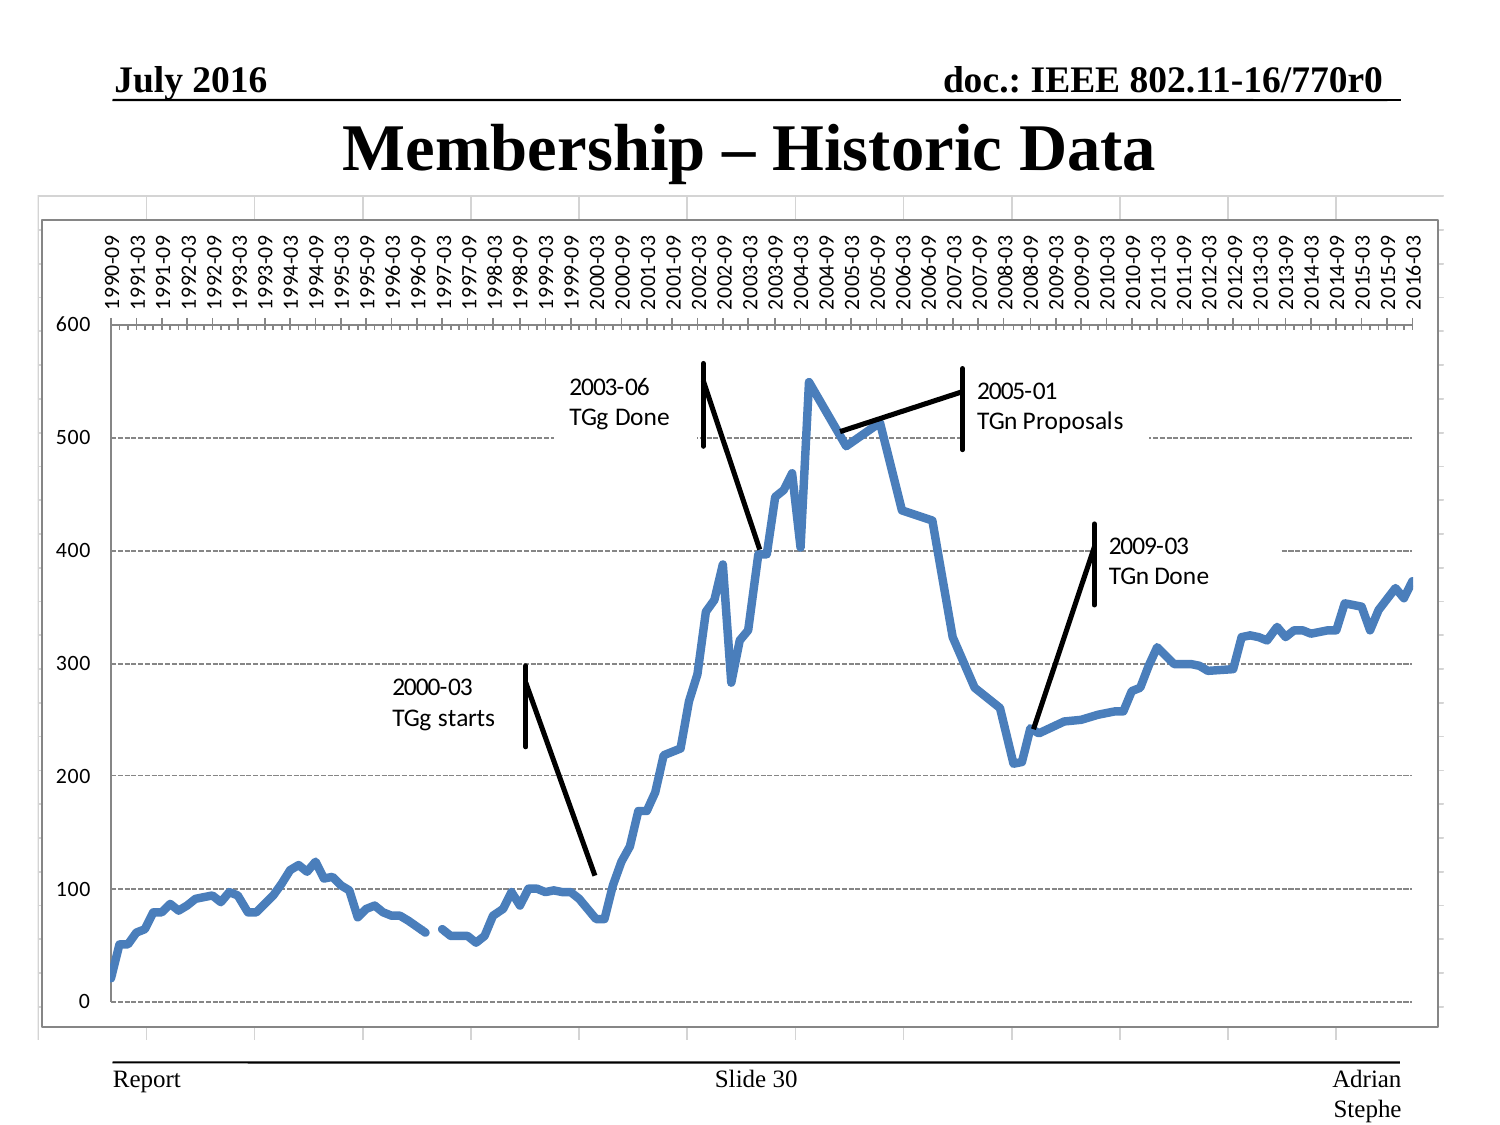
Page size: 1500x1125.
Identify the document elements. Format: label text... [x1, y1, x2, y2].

footer Adrian Stephens, Intel Corporation [1324, 1061, 1402, 1093]
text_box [37, 195, 1446, 1042]
title Membership – Historic Data [112, 87, 1388, 193]
slide_number Slide 30 [712, 1061, 800, 1093]
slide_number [114, 54, 272, 101]
